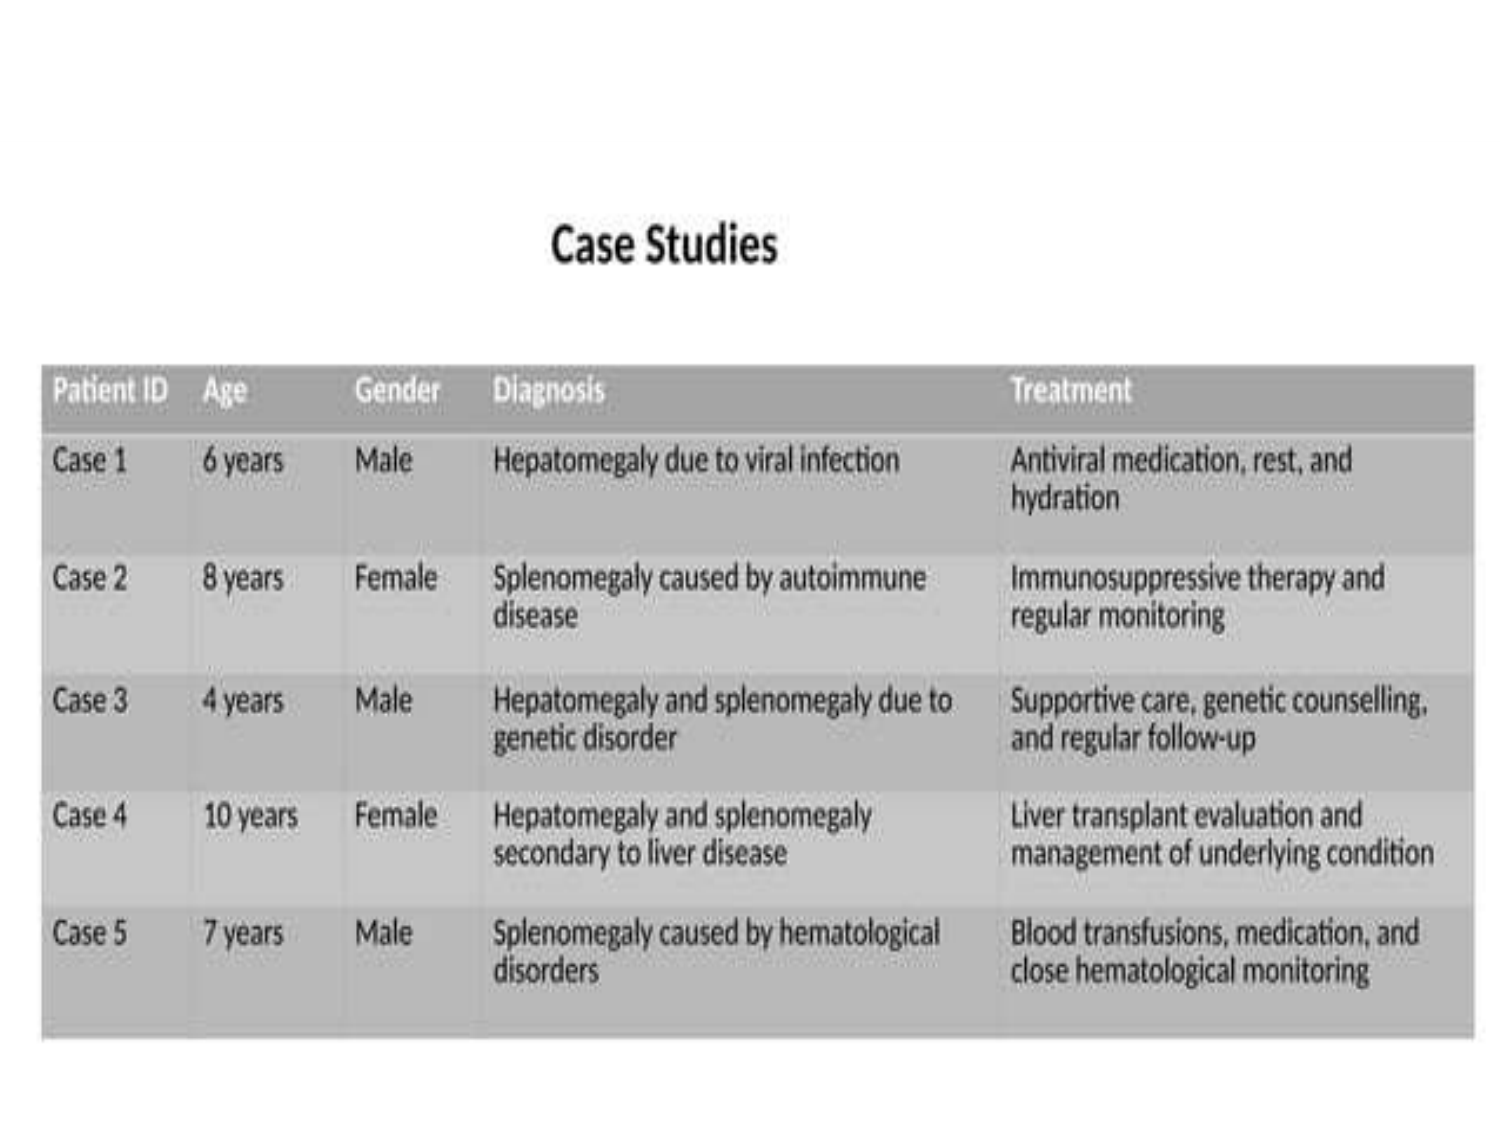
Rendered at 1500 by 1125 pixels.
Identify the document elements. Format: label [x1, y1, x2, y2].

picture [0, 139, 1500, 1125]
